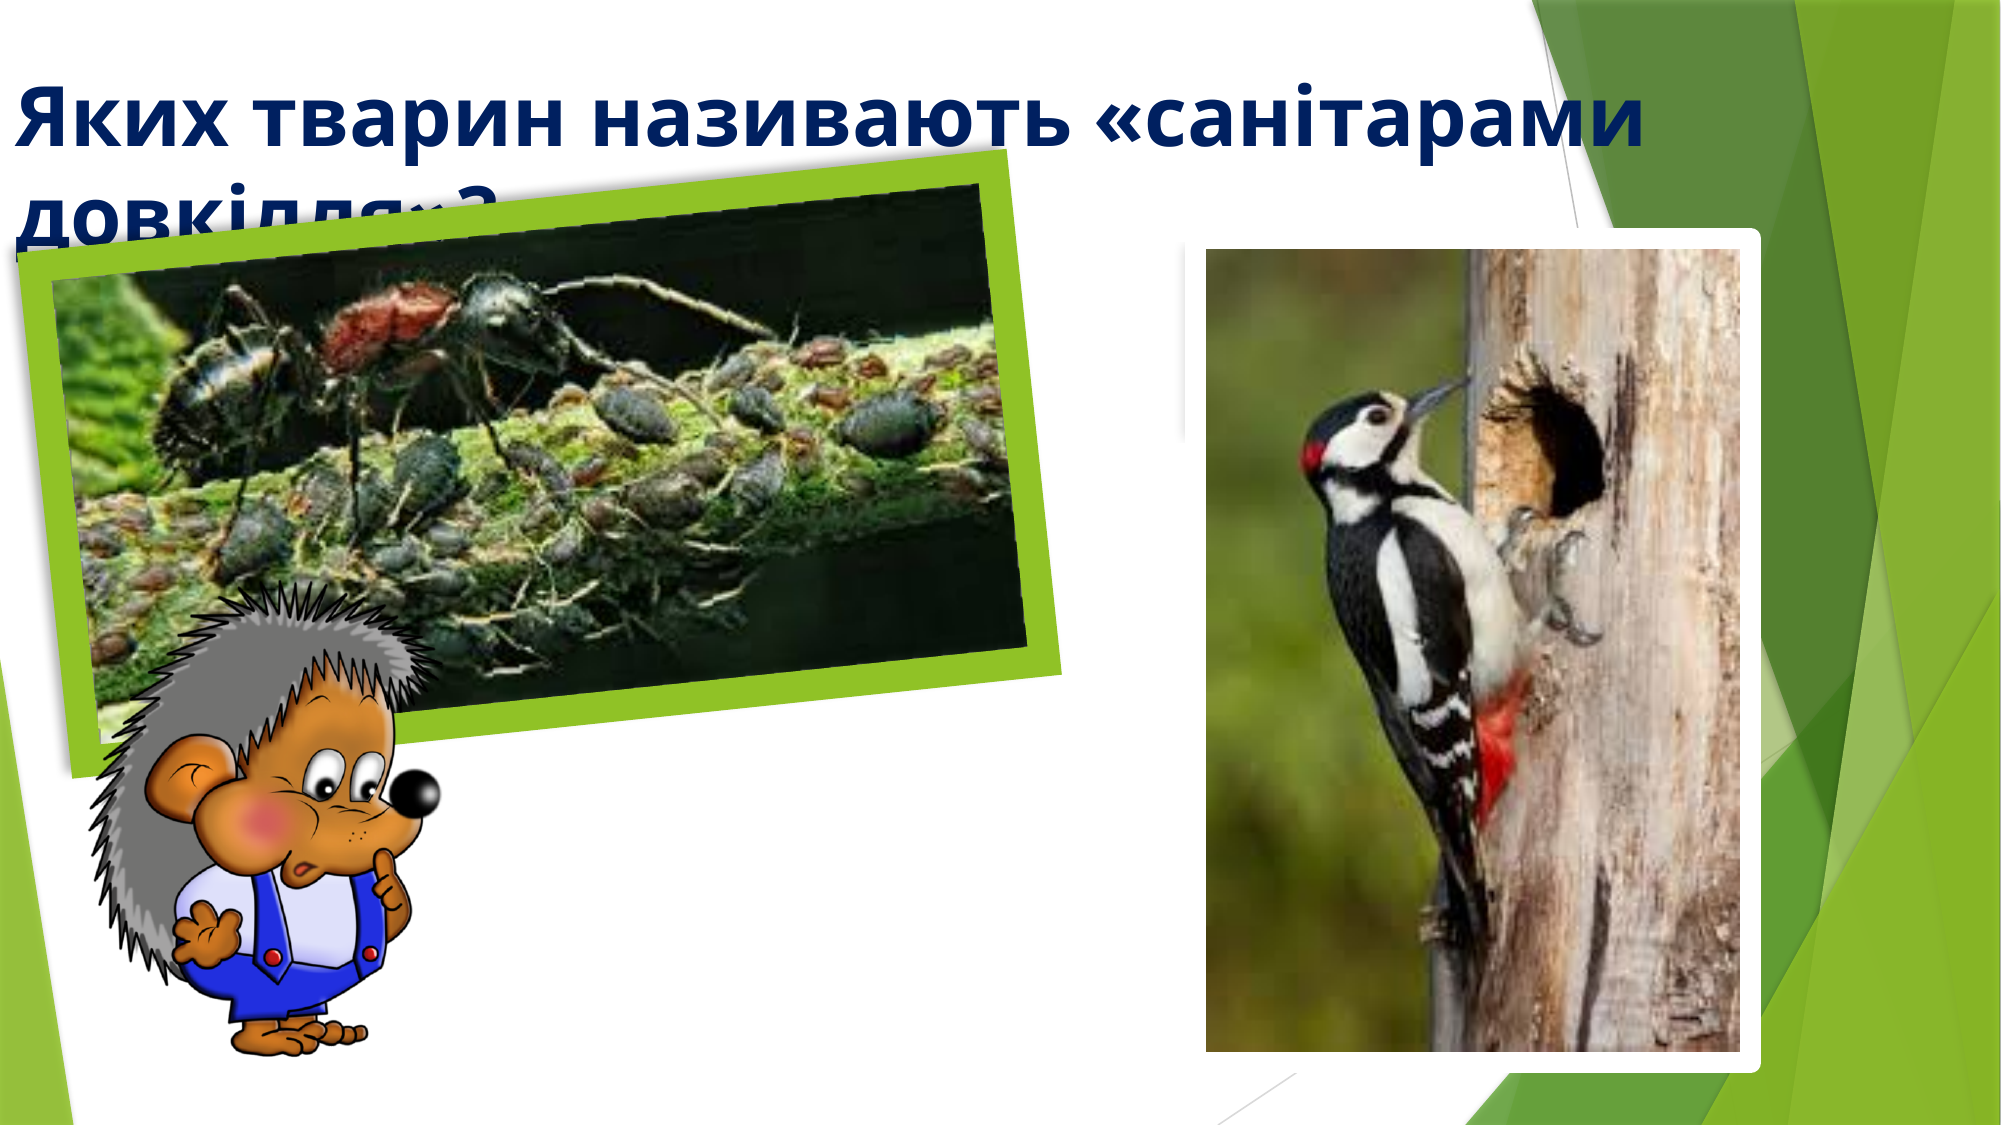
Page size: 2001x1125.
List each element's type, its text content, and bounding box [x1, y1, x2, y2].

picture [18, 184, 1027, 1070]
picture [1205, 248, 1741, 1053]
title Яких тварин називають «санітарами довкілля»? [0, 56, 1978, 273]
